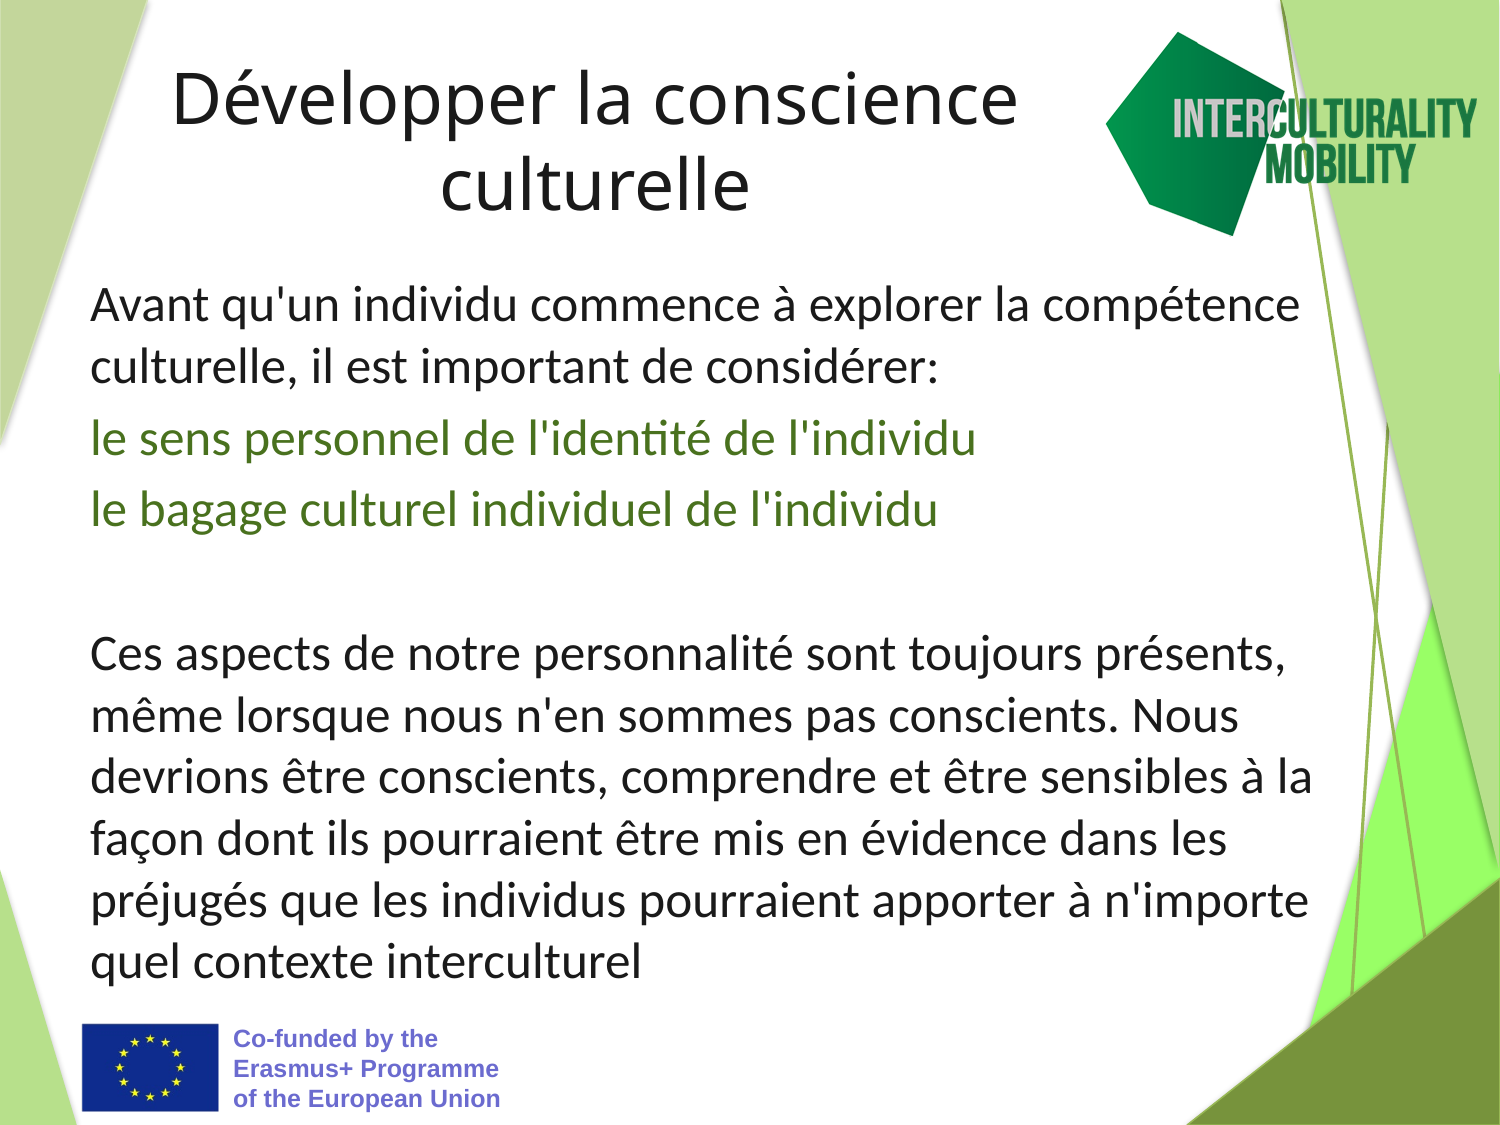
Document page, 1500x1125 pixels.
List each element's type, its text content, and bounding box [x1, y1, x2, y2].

title Développer la conscience culturelle [110, 45, 1081, 233]
picture [238, 1096, 243, 1105]
list Avant qu'un individu commence à explorer la compétence culturelle, il est important de considérer: le sens personnel de l'identité de l'individu le bagage culturel individuel de l'individu Ces aspects de notre personnalité sont toujours présents, même lorsque nous n'en sommes pas conscients. Nous devrions être conscients, comprendre et être sensibles à la façon dont ils pourraient être mis en évidence dans les préjugés que les individus pourraient apporter à n'importe quel contexte interculturel [75, 262, 1353, 1005]
picture [53, 999, 243, 1125]
picture [1104, 30, 1477, 237]
picture [238, 1032, 243, 1044]
